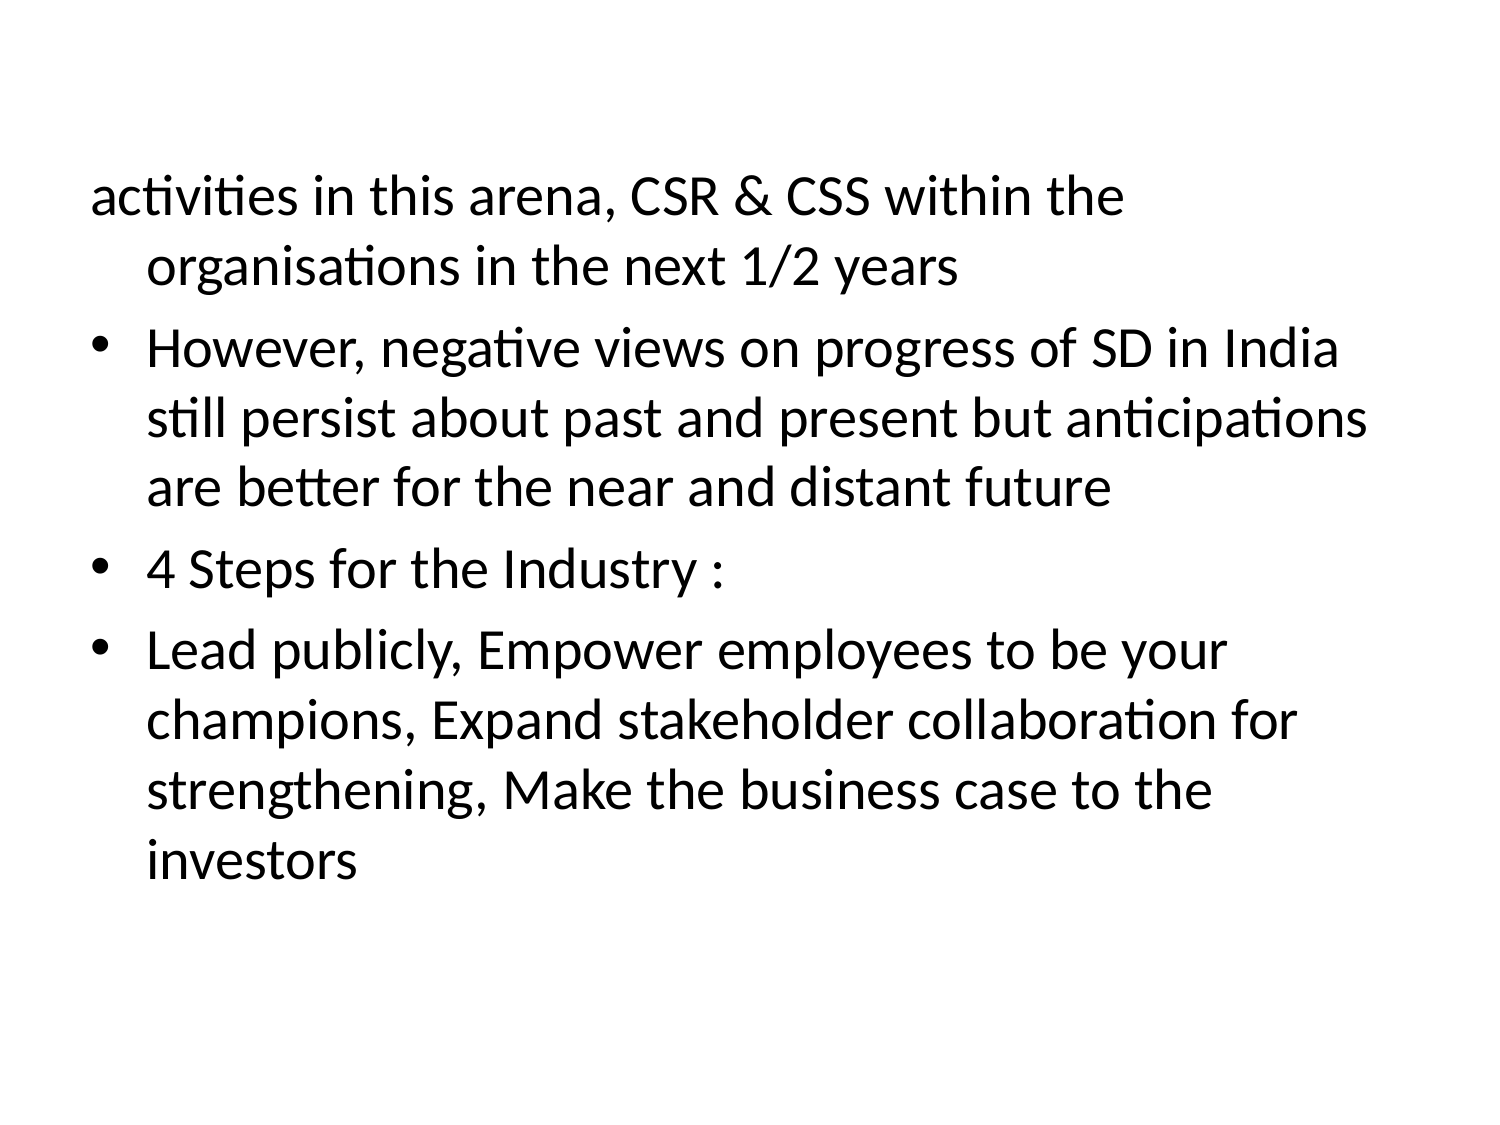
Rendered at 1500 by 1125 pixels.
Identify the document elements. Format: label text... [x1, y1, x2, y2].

list activities in this arena, CSR & CSS within the organisations in the next 1/2 years However, negative views on progress of SD in India still persist about past and present but anticipations are better for the near and distant future 4 Steps for the Industry : Lead publicly, Empower employees to be your champions, Expand stakeholder collaboration for strengthening, Make the business case to the investors [75, 149, 1425, 1005]
